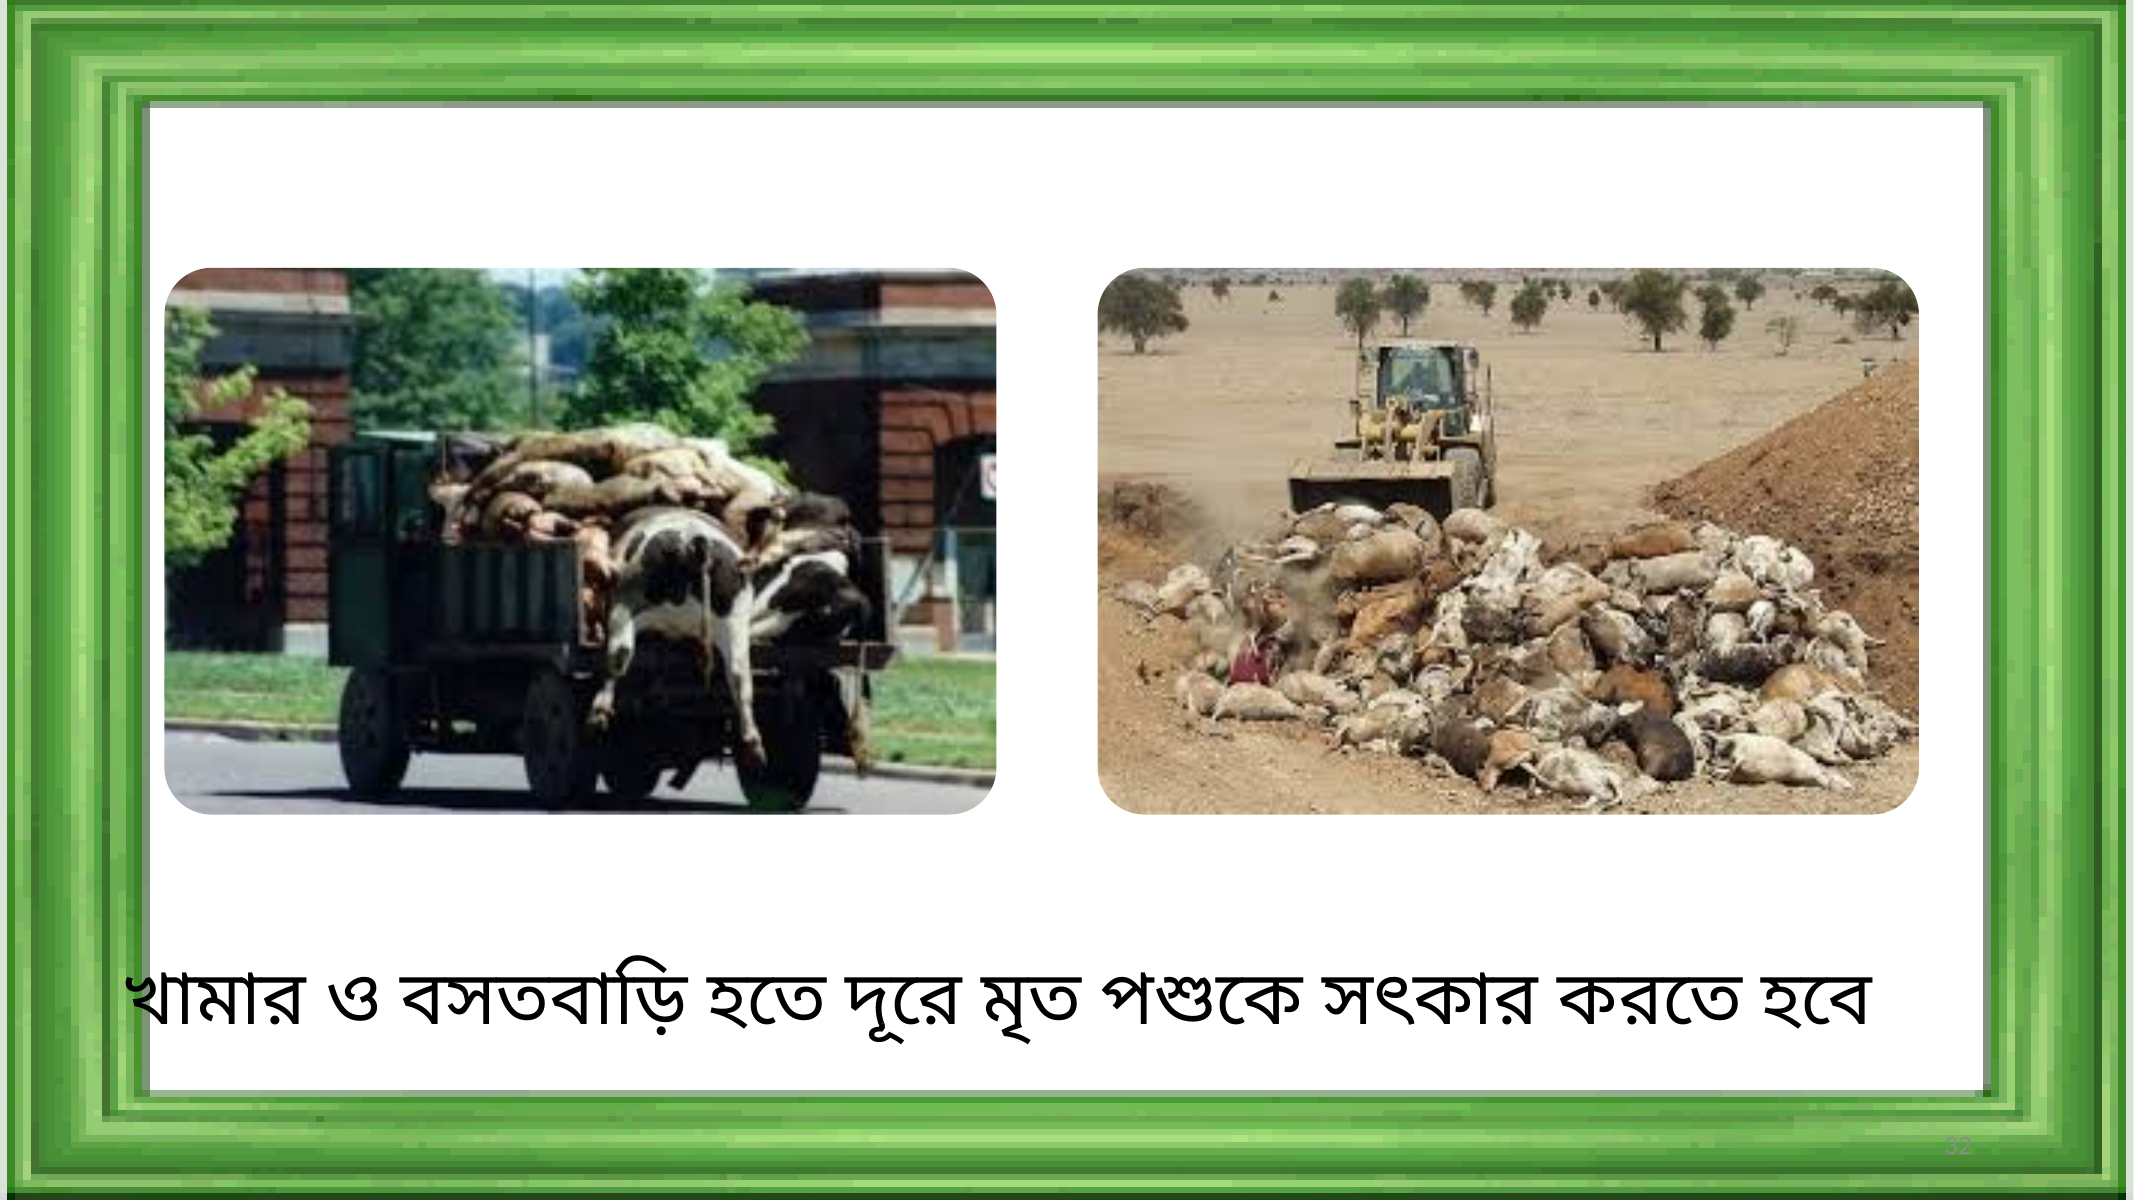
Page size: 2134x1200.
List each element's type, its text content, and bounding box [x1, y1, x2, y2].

slide_number 32 [1506, 1112, 1987, 1177]
picture [0, 0, 2134, 1200]
text_box খামার ও বসতবাড়ি হতে দূরে মৃত পশুকে সৎকার করতে হবে [108, 941, 1887, 1047]
